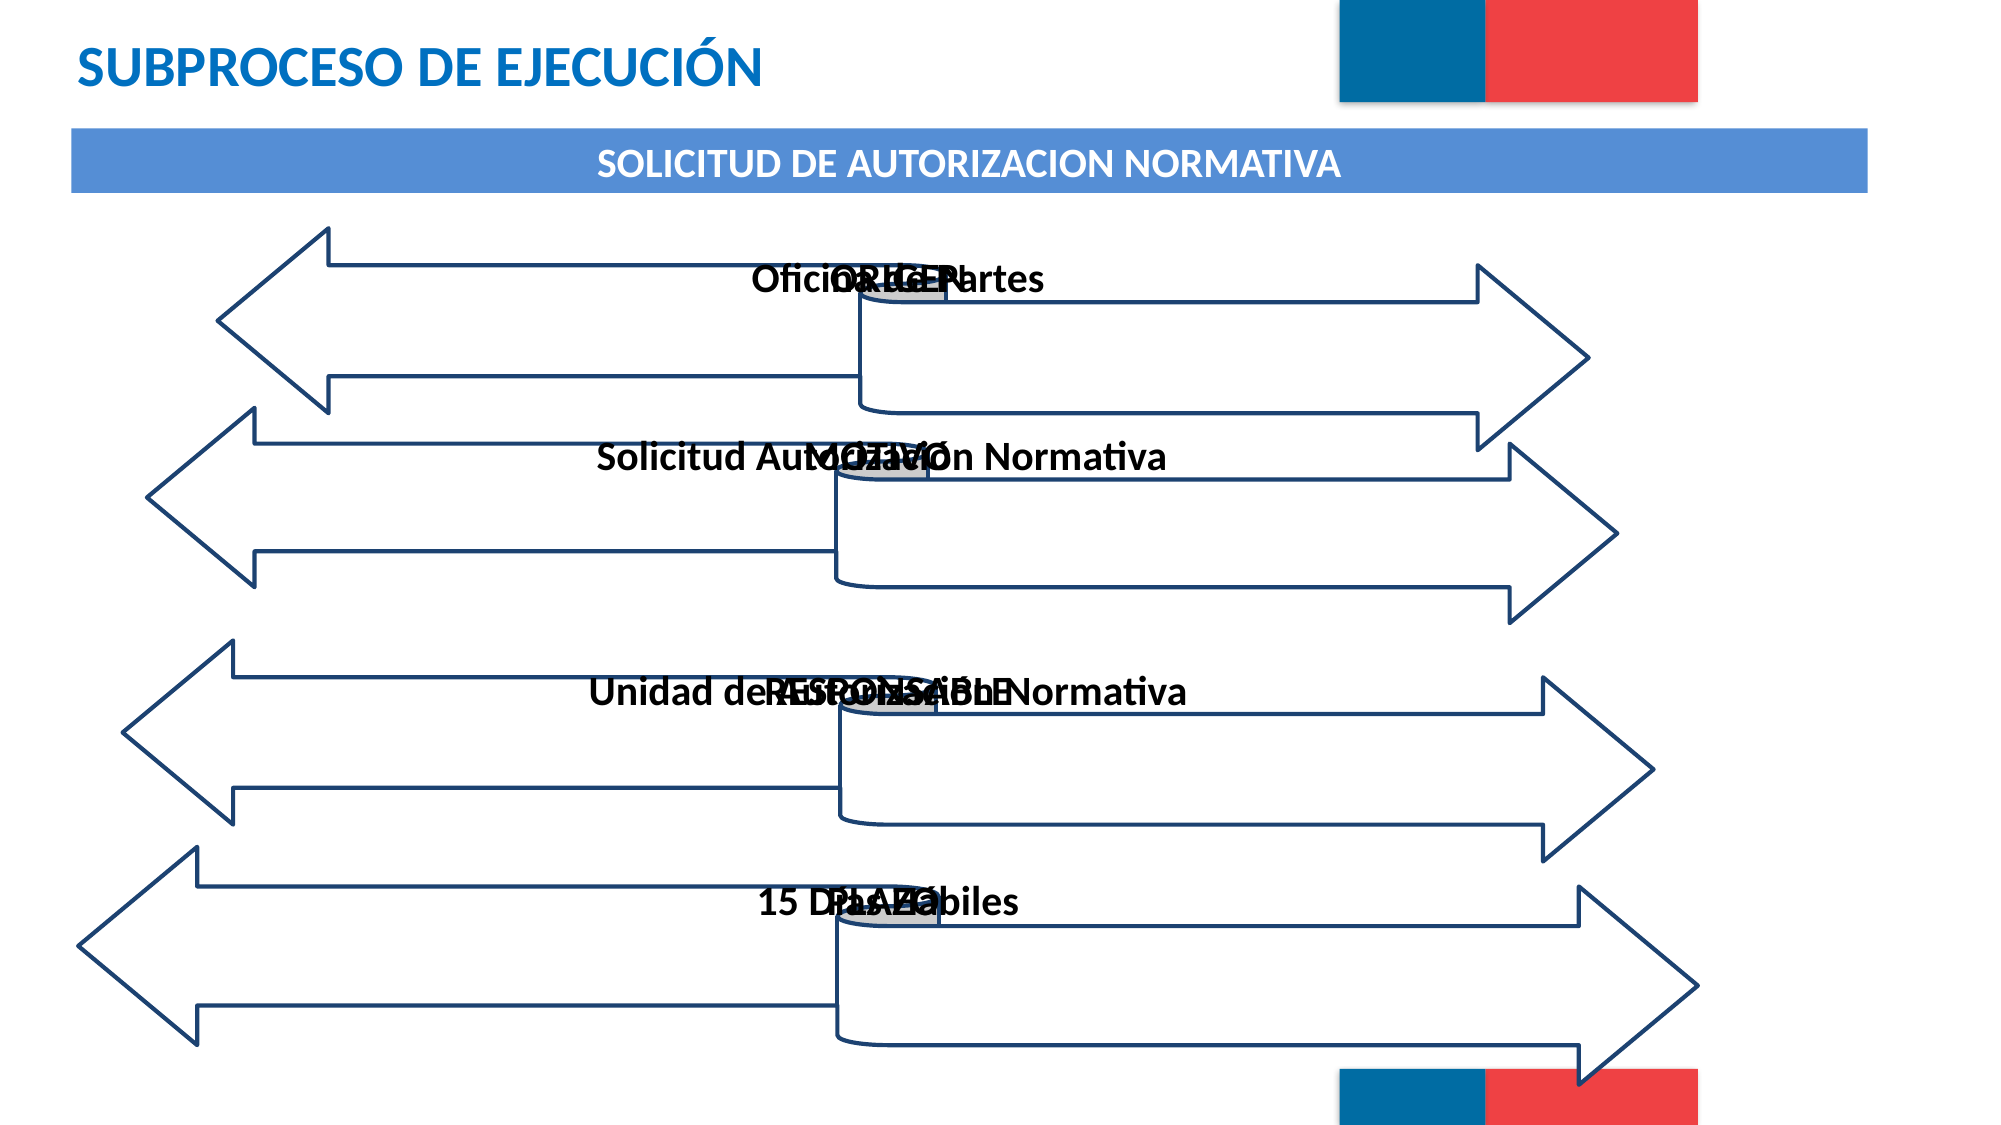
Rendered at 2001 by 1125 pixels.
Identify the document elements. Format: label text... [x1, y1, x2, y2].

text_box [146, 407, 1618, 624]
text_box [1339, 1096, 1699, 1125]
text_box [77, 846, 1699, 1086]
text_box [1339, 0, 1699, 103]
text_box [122, 640, 1654, 846]
text_box SOLICITUD DE AUTORIZACION NORMATIVA [71, 128, 1868, 193]
text_box SUBPROCESO DE EJECUCIÓN [63, 21, 1141, 106]
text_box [217, 227, 1589, 406]
